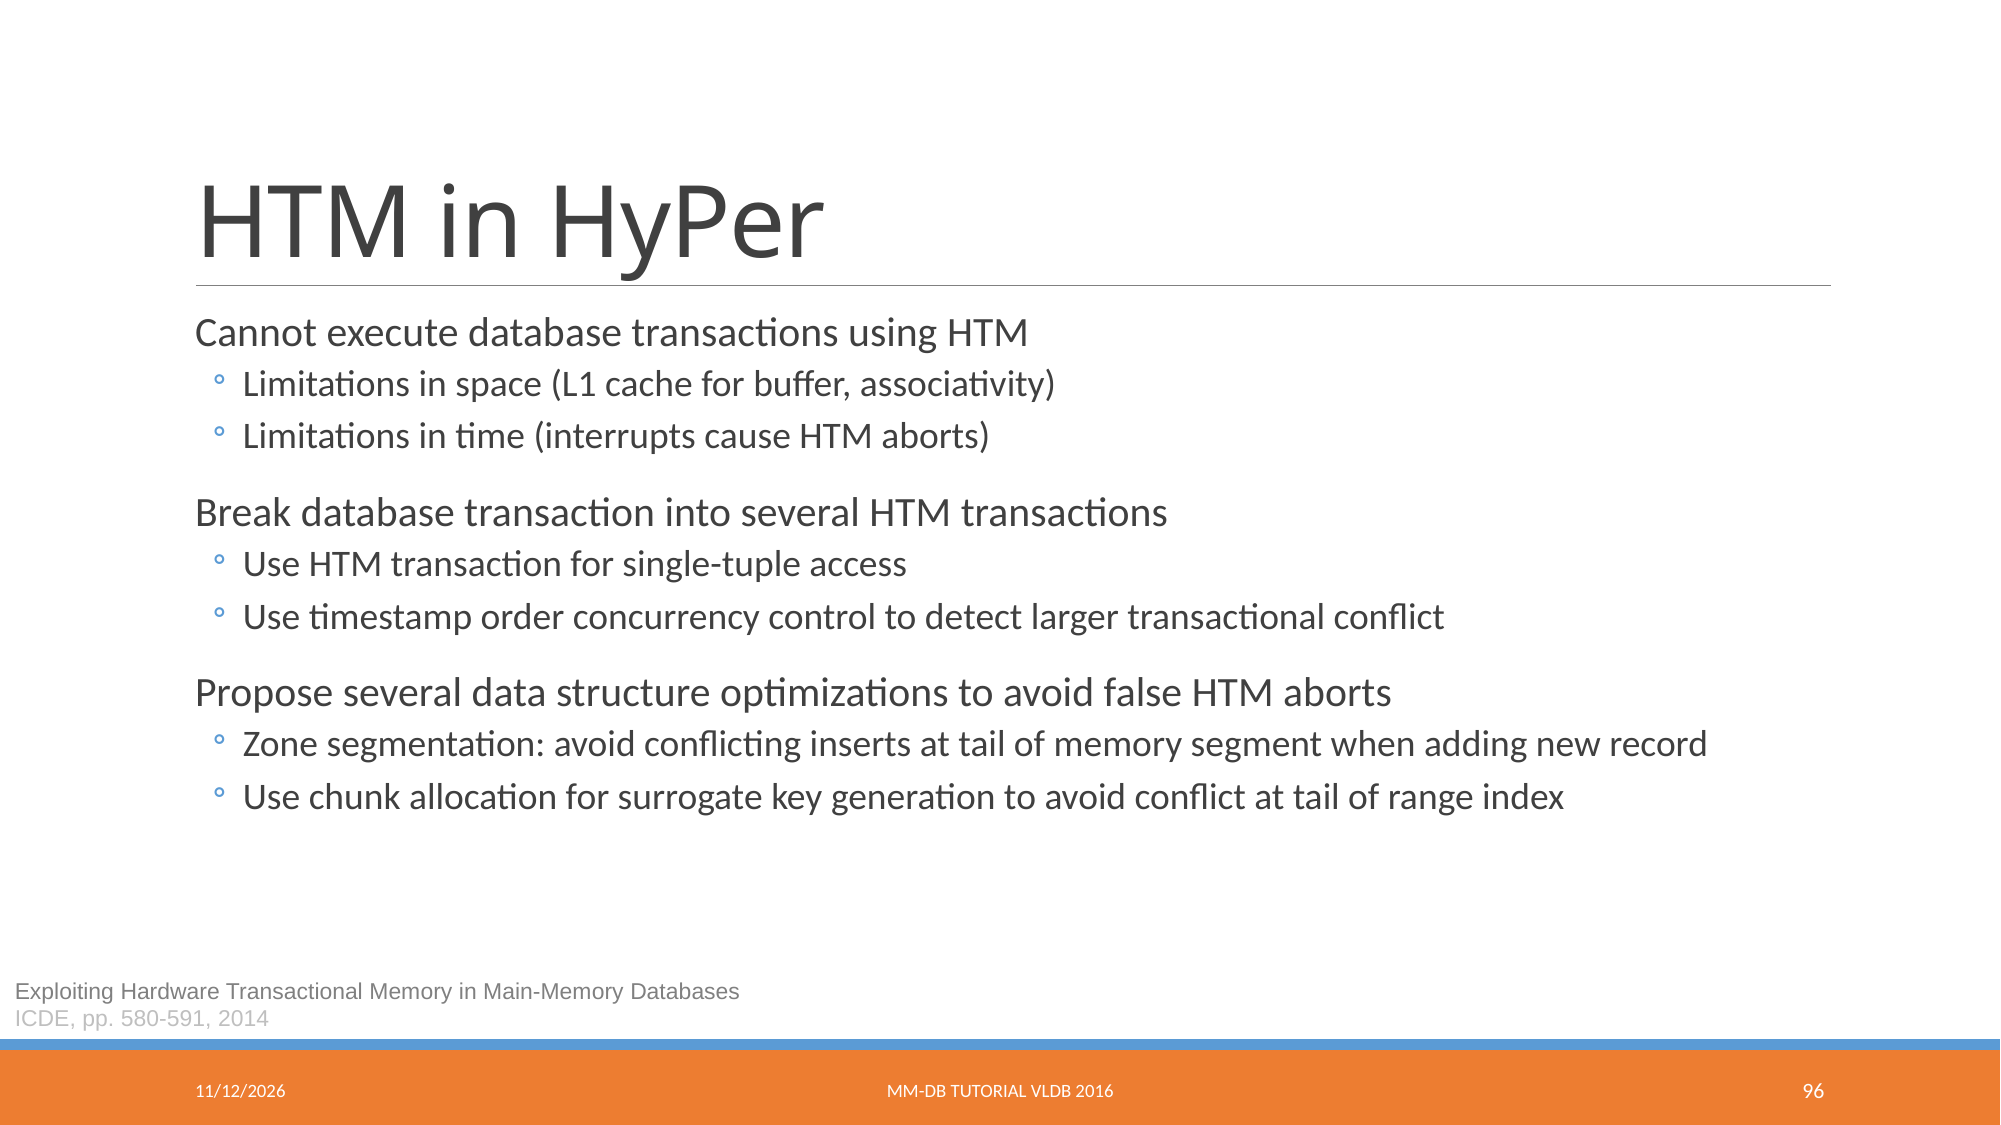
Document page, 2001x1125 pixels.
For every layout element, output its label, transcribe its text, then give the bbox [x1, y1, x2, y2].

title HTM in HyPer [180, 47, 1830, 285]
slide_number 96 [1624, 1059, 1840, 1120]
footer MM-DB Tutorial VLDB 2016 [604, 1059, 1396, 1120]
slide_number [180, 1059, 586, 1120]
text_box Exploiting Hardware Transactional Memory in Main-Memory Databases ICDE, pp. 580-591, 2014 [0, 969, 1280, 1039]
list Cannot execute database transactions using HTM Limitations in space (L1 cache for buffer, associativity) Limitations in time (interrupts cause HTM aborts) Break database transaction into several HTM transactions Use HTM transaction for single-tuple access Use timestamp order concurrency control to detect larger transactional conflict Propose several data structure optimizations to avoid false HTM aborts Zone segmentation: avoid conflicting inserts at tail of memory segment when adding new record Use chunk allocation for surrogate key generation to avoid conflict at tail of range index [180, 302, 1830, 963]
